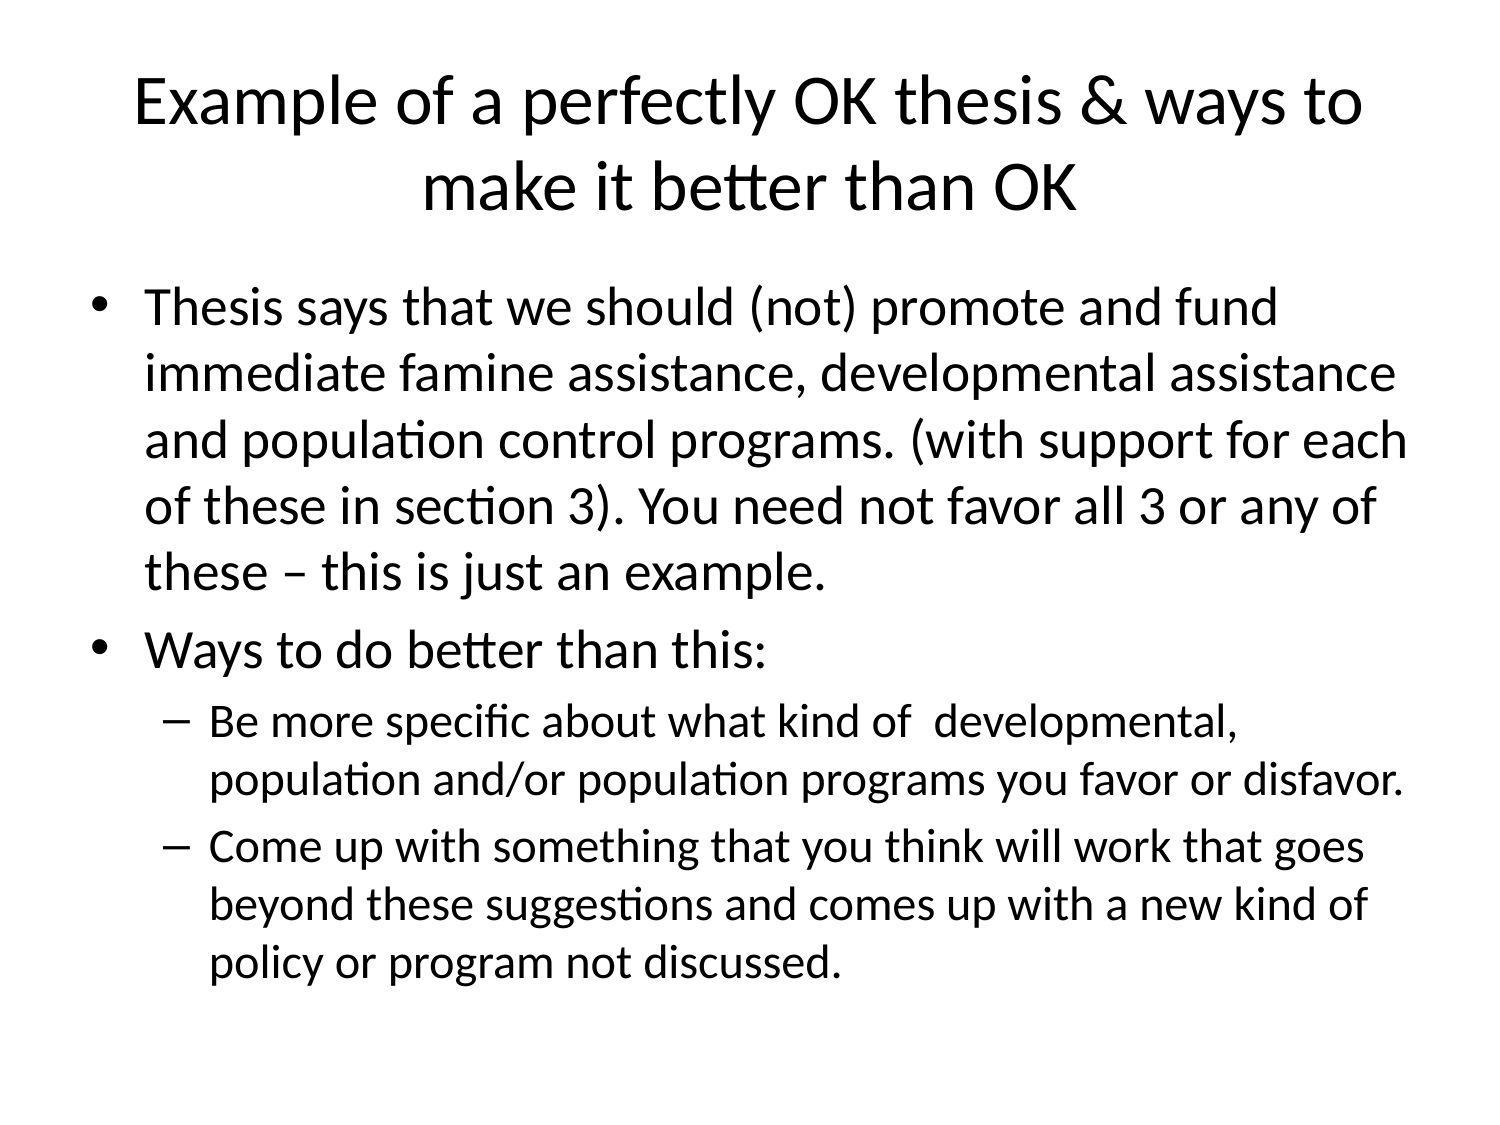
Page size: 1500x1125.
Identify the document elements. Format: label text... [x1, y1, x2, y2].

list Thesis says that we should (not) promote and fund immediate famine assistance, developmental assistance and population control programs. (with support for each of these in section 3). You need not favor all 3 or any of these – this is just an example. Ways to do better than this: Be more specific about what kind of developmental, population and/or population programs you favor or disfavor. Come up with something that you think will work that goes beyond these suggestions and comes up with a new kind of policy or program not discussed. [75, 262, 1425, 1005]
title Example of a perfectly OK thesis & ways to make it better than OK [75, 45, 1425, 233]
